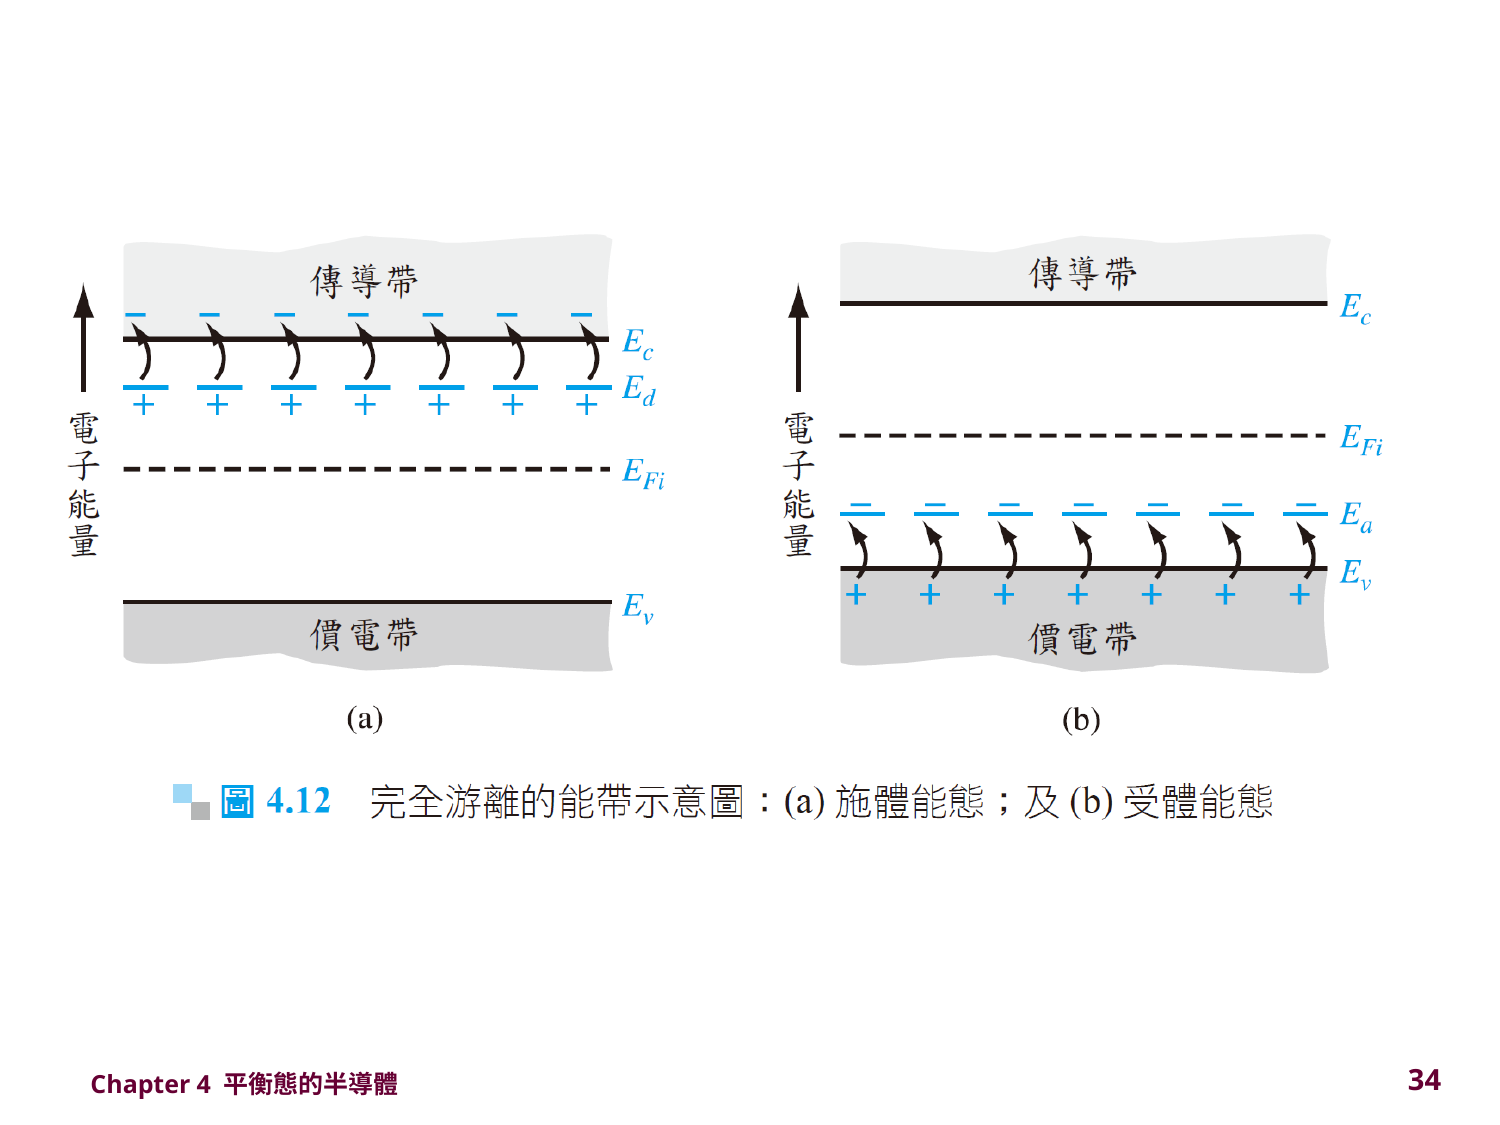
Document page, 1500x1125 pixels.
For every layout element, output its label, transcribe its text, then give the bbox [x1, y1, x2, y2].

text_box ‹#› [1361, 1053, 1488, 1109]
picture [64, 231, 1389, 831]
text_box Chapter 4 平衡態的半導體 [7, 1060, 482, 1120]
